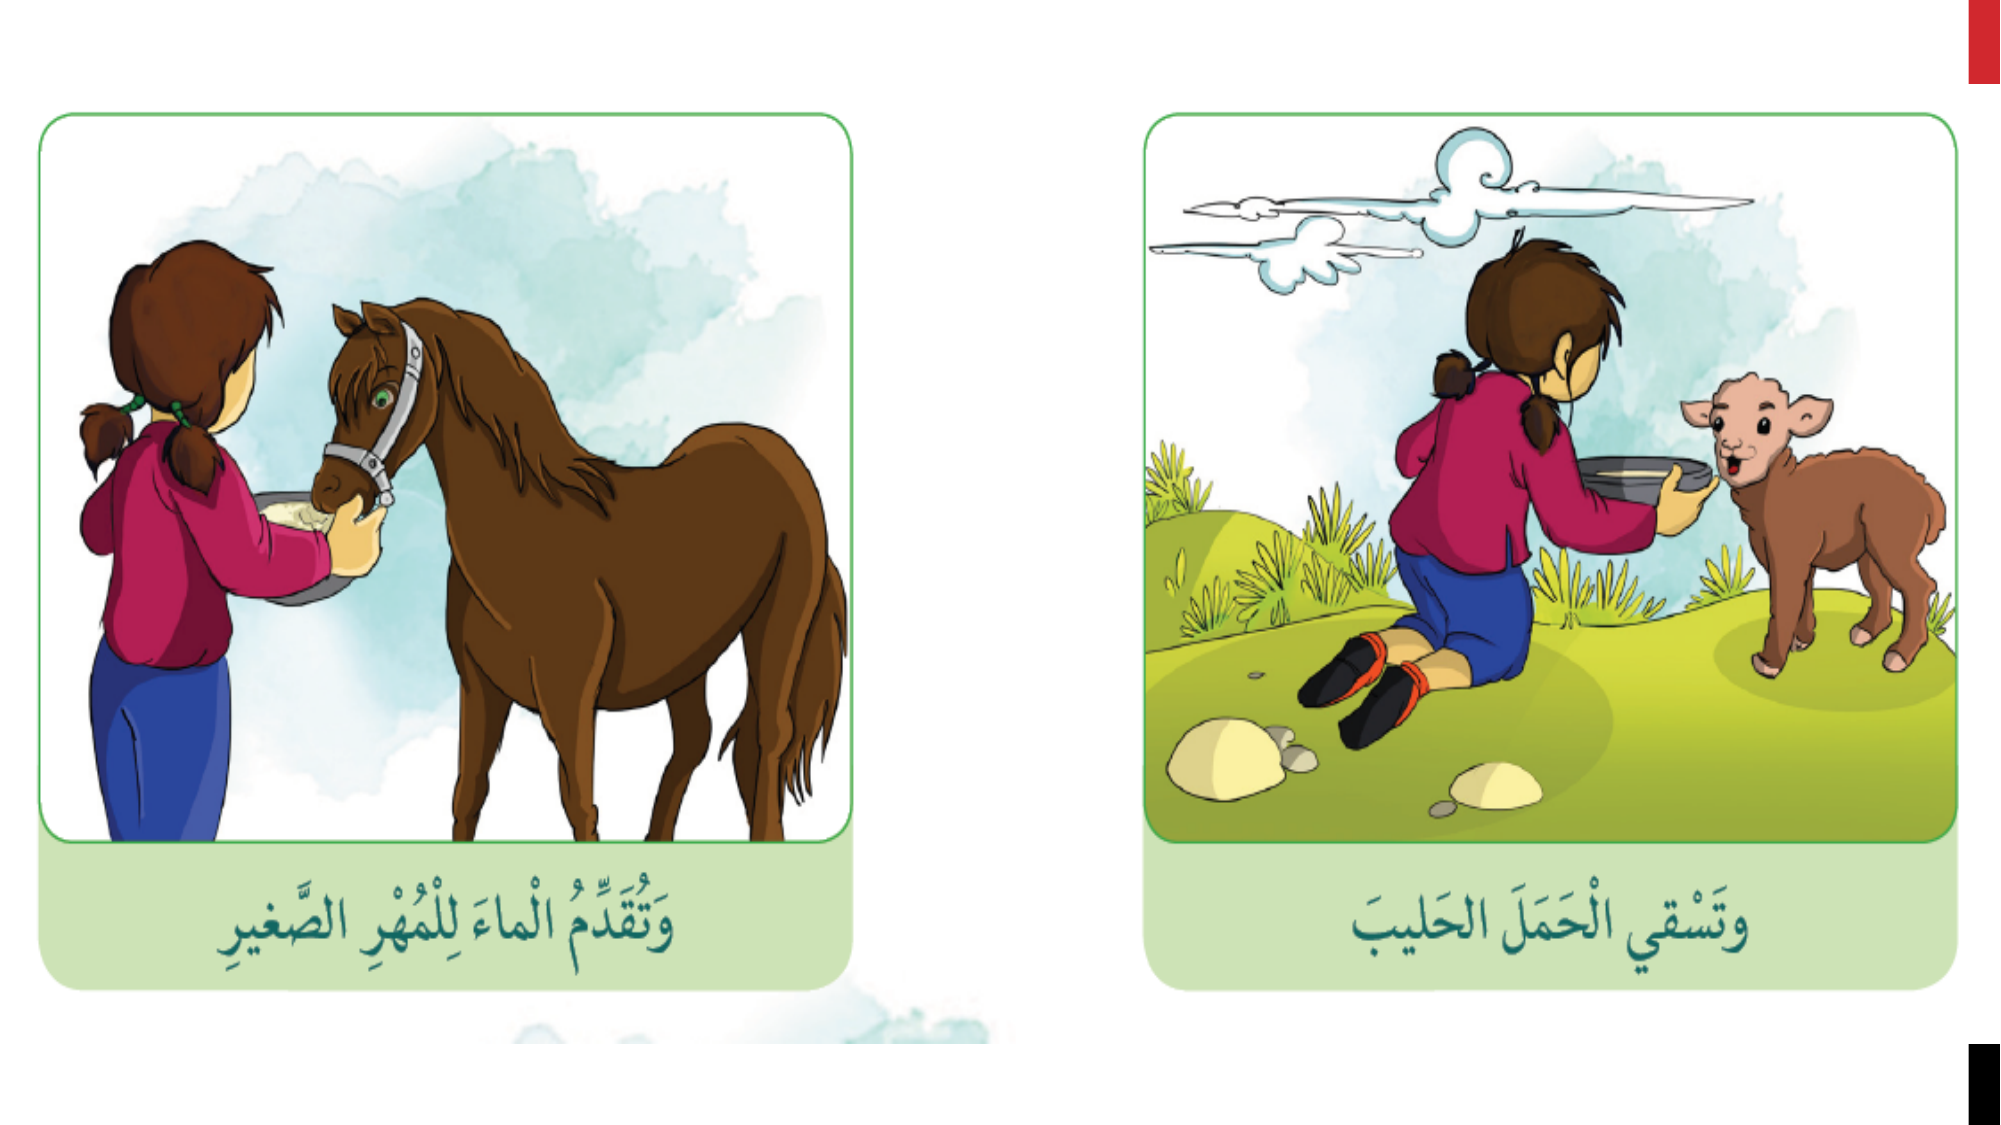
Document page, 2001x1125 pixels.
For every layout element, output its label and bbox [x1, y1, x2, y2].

picture [0, 83, 2000, 1045]
